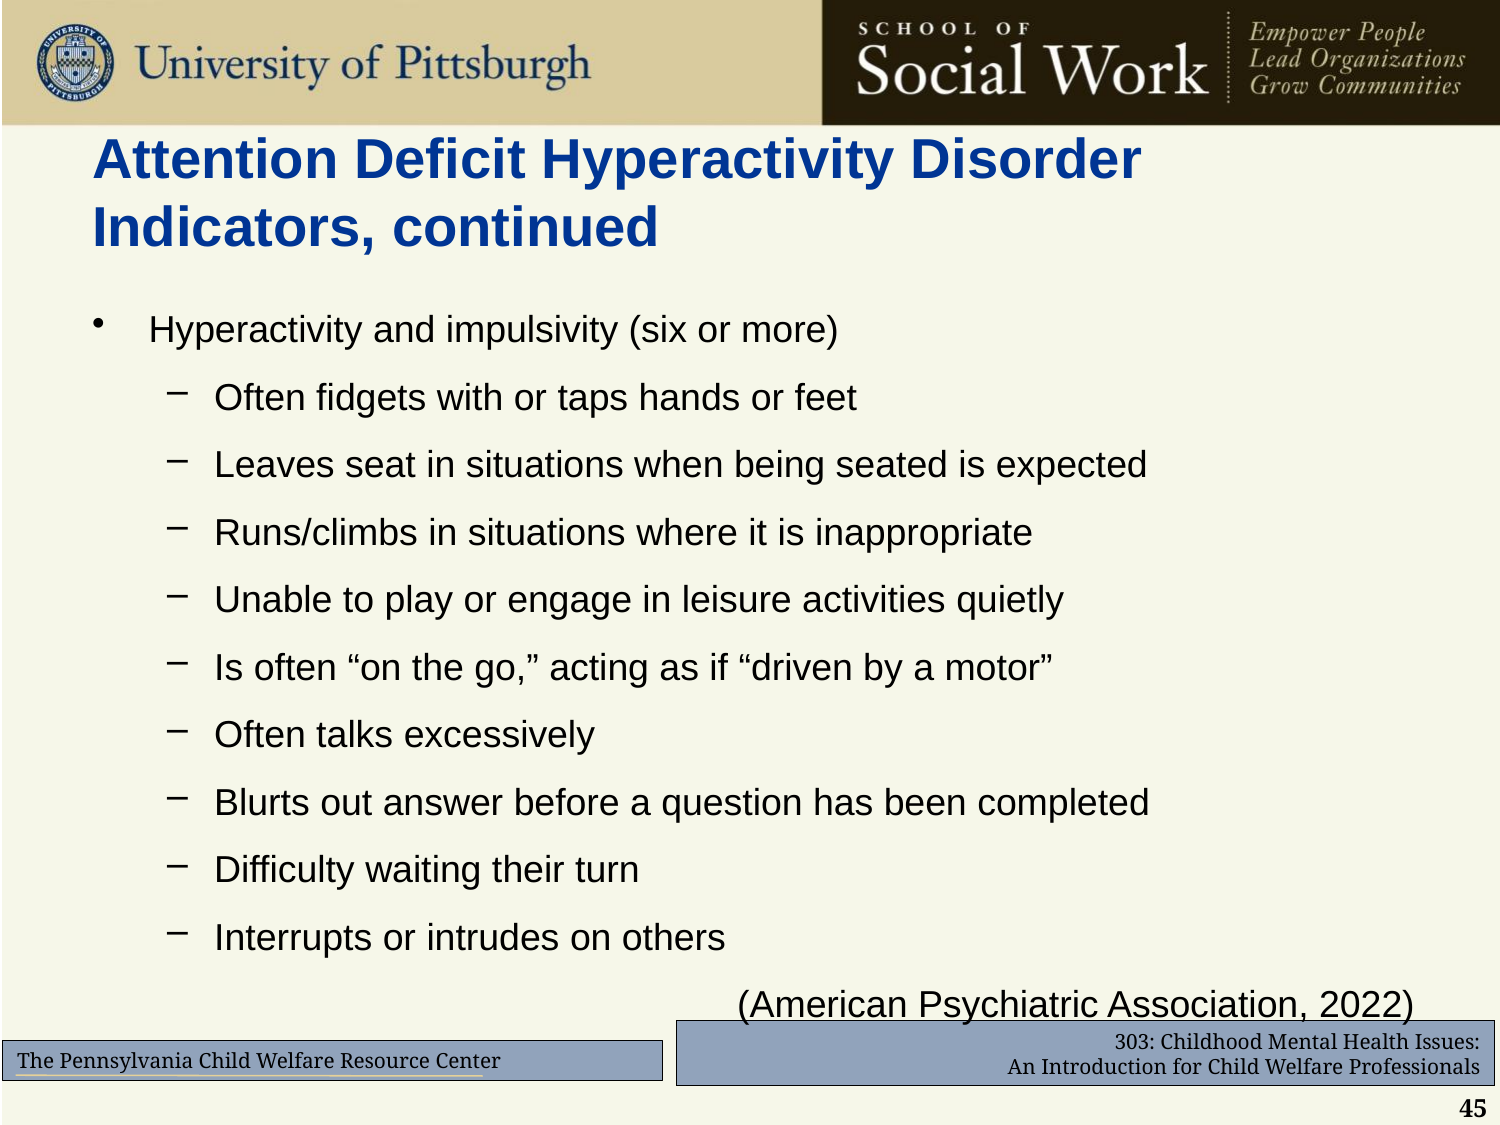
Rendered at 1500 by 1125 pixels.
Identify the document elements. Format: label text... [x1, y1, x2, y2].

list Hyperactivity and impulsivity (six or more) Often fidgets with or taps hands or feet Leaves seat in situations when being seated is expected Runs/climbs in situations where it is inappropriate Unable to play or engage in leisure activities quietly Is often “on the go,” acting as if “driven by a motor” Often talks excessively Blurts out answer before a question has been completed Difficulty waiting their turn Interrupts or intrudes on others (American Psychiatric Association, 2022) [76, 274, 1431, 1037]
title Attention Deficit Hyperactivity Disorder Indicators, continued [76, 129, 1428, 251]
slide_number 45 [1335, 1094, 1500, 1125]
picture [2, 0, 1500, 1125]
